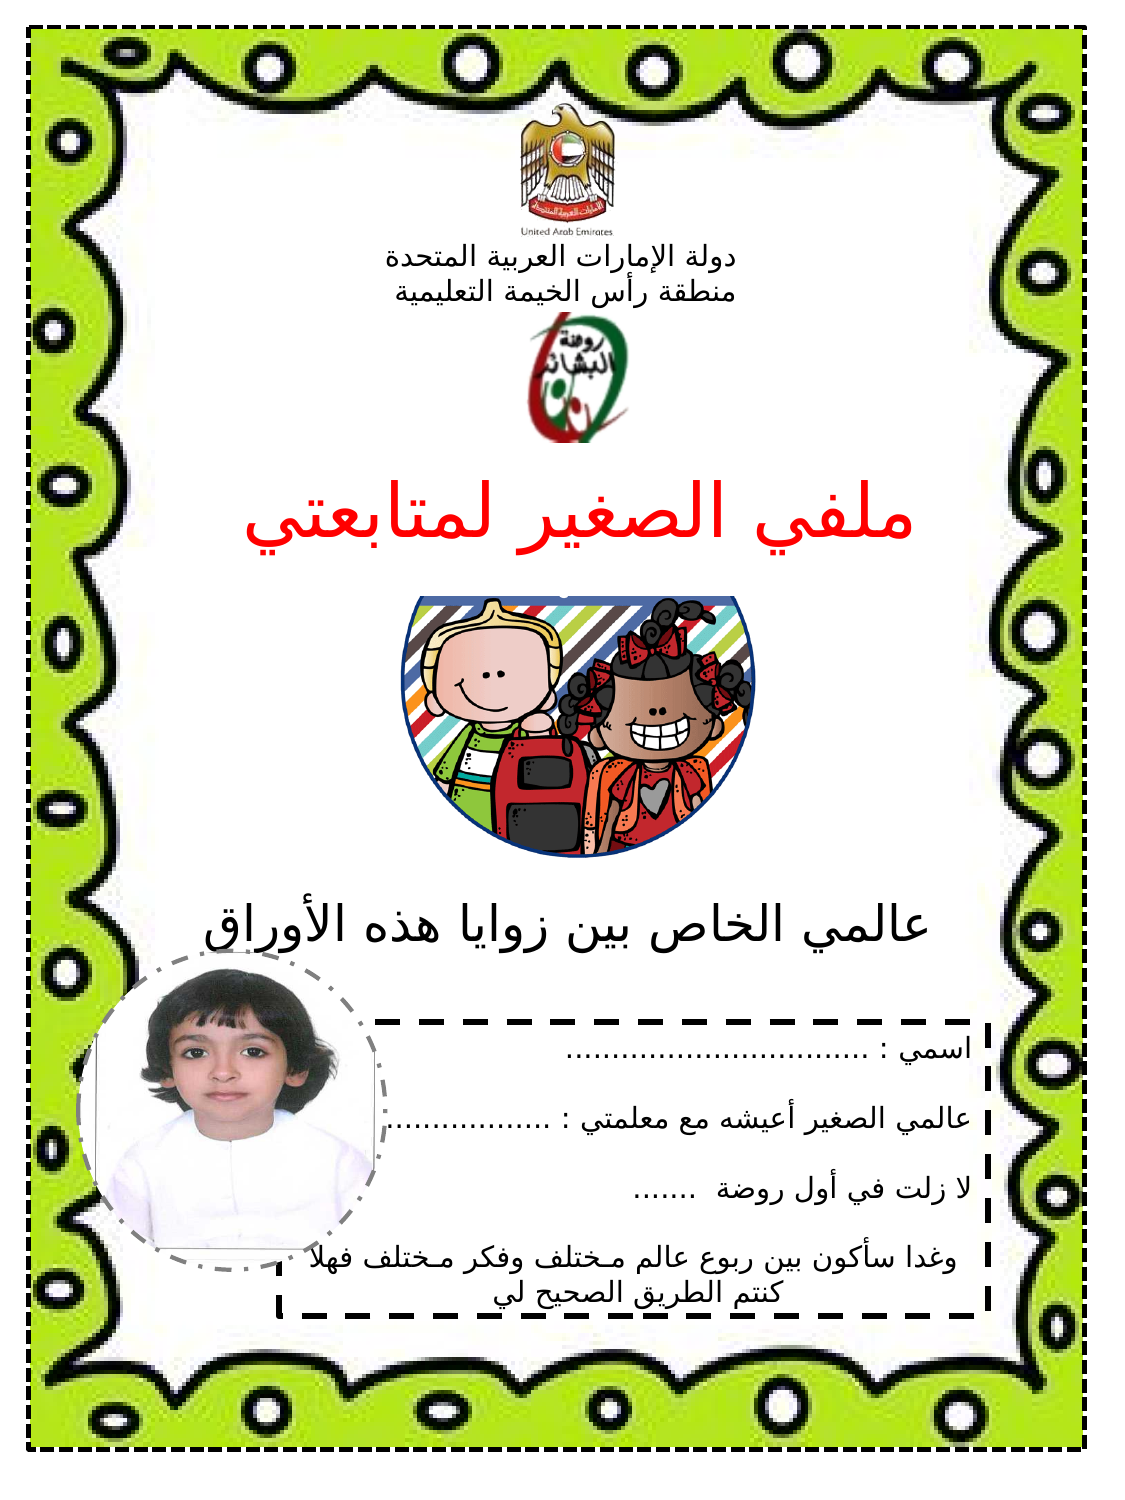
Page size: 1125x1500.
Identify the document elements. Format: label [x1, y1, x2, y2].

picture [30, 29, 1083, 1448]
